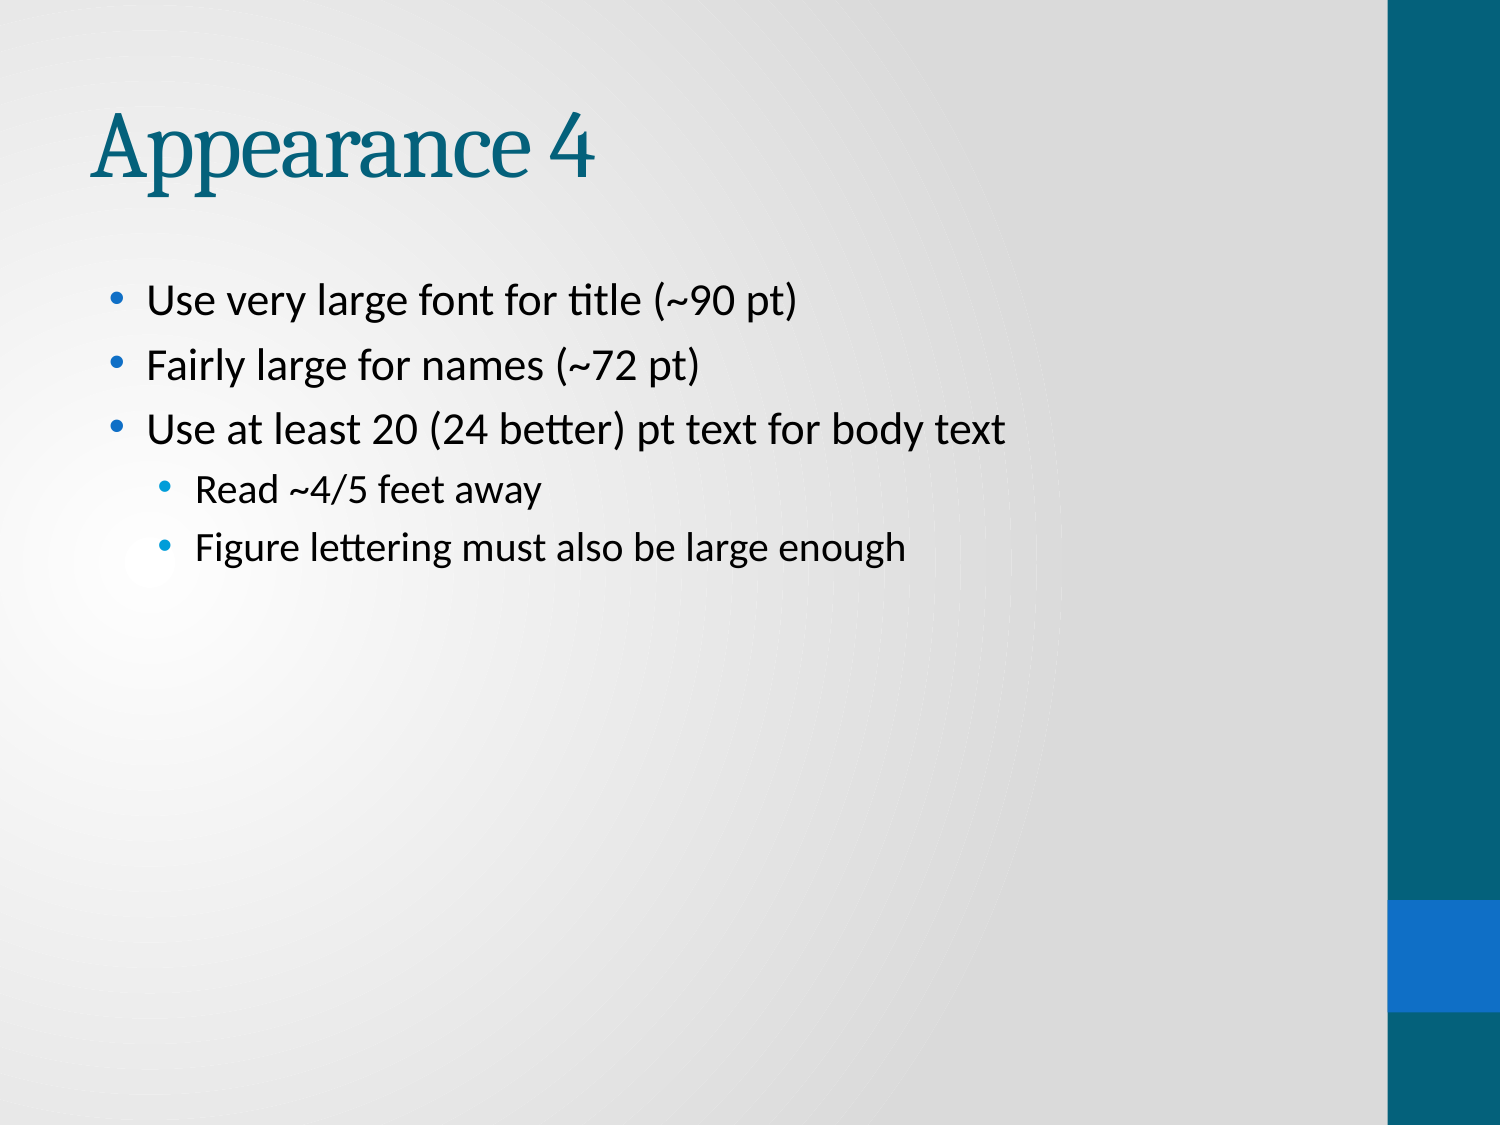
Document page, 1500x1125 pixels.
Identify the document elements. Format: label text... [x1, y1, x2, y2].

list Use very large font for title (~90 pt) Fairly large for names (~72 pt) Use at least 20 (24 better) pt text for body text Read ~4/5 feet away Figure lettering must also be large enough [75, 262, 1325, 1050]
title Appearance 4 [75, 45, 1325, 233]
